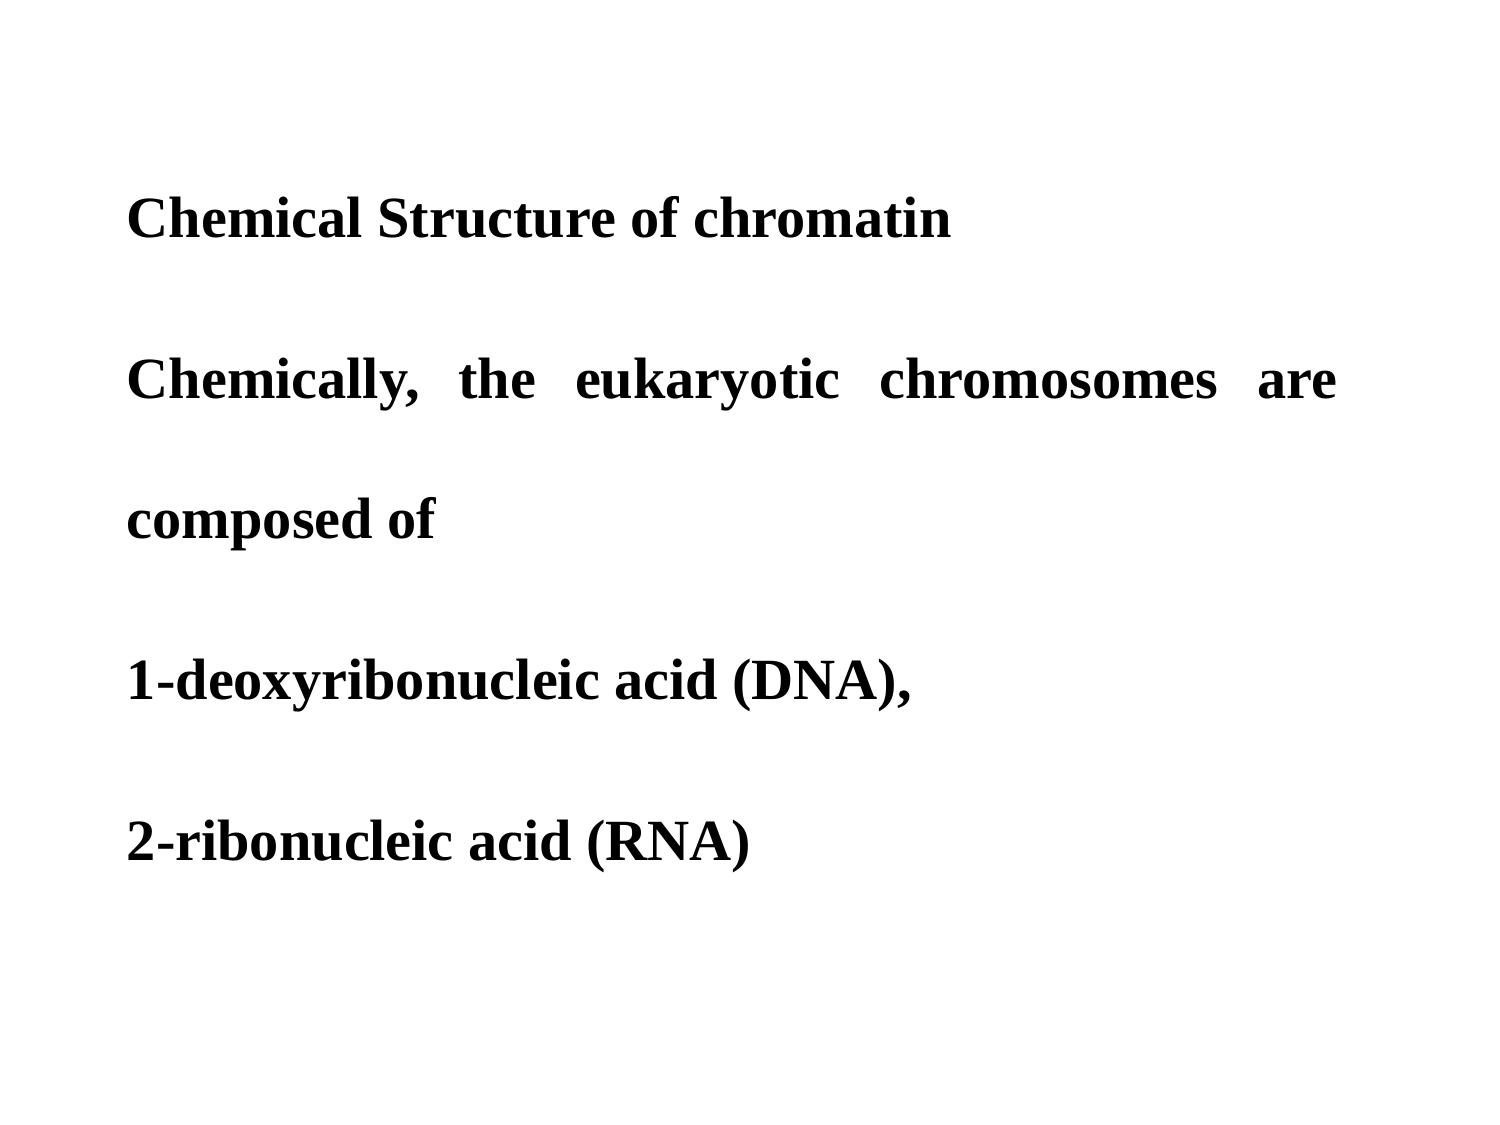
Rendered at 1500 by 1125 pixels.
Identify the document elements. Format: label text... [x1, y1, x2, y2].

text_box Chemical Structure of chromatin Chemically, the eukaryotic chromosomes are composed of 1-deoxyribonucleic acid (DNA), 2-ribonucleic acid (RNA) [112, 101, 1353, 879]
